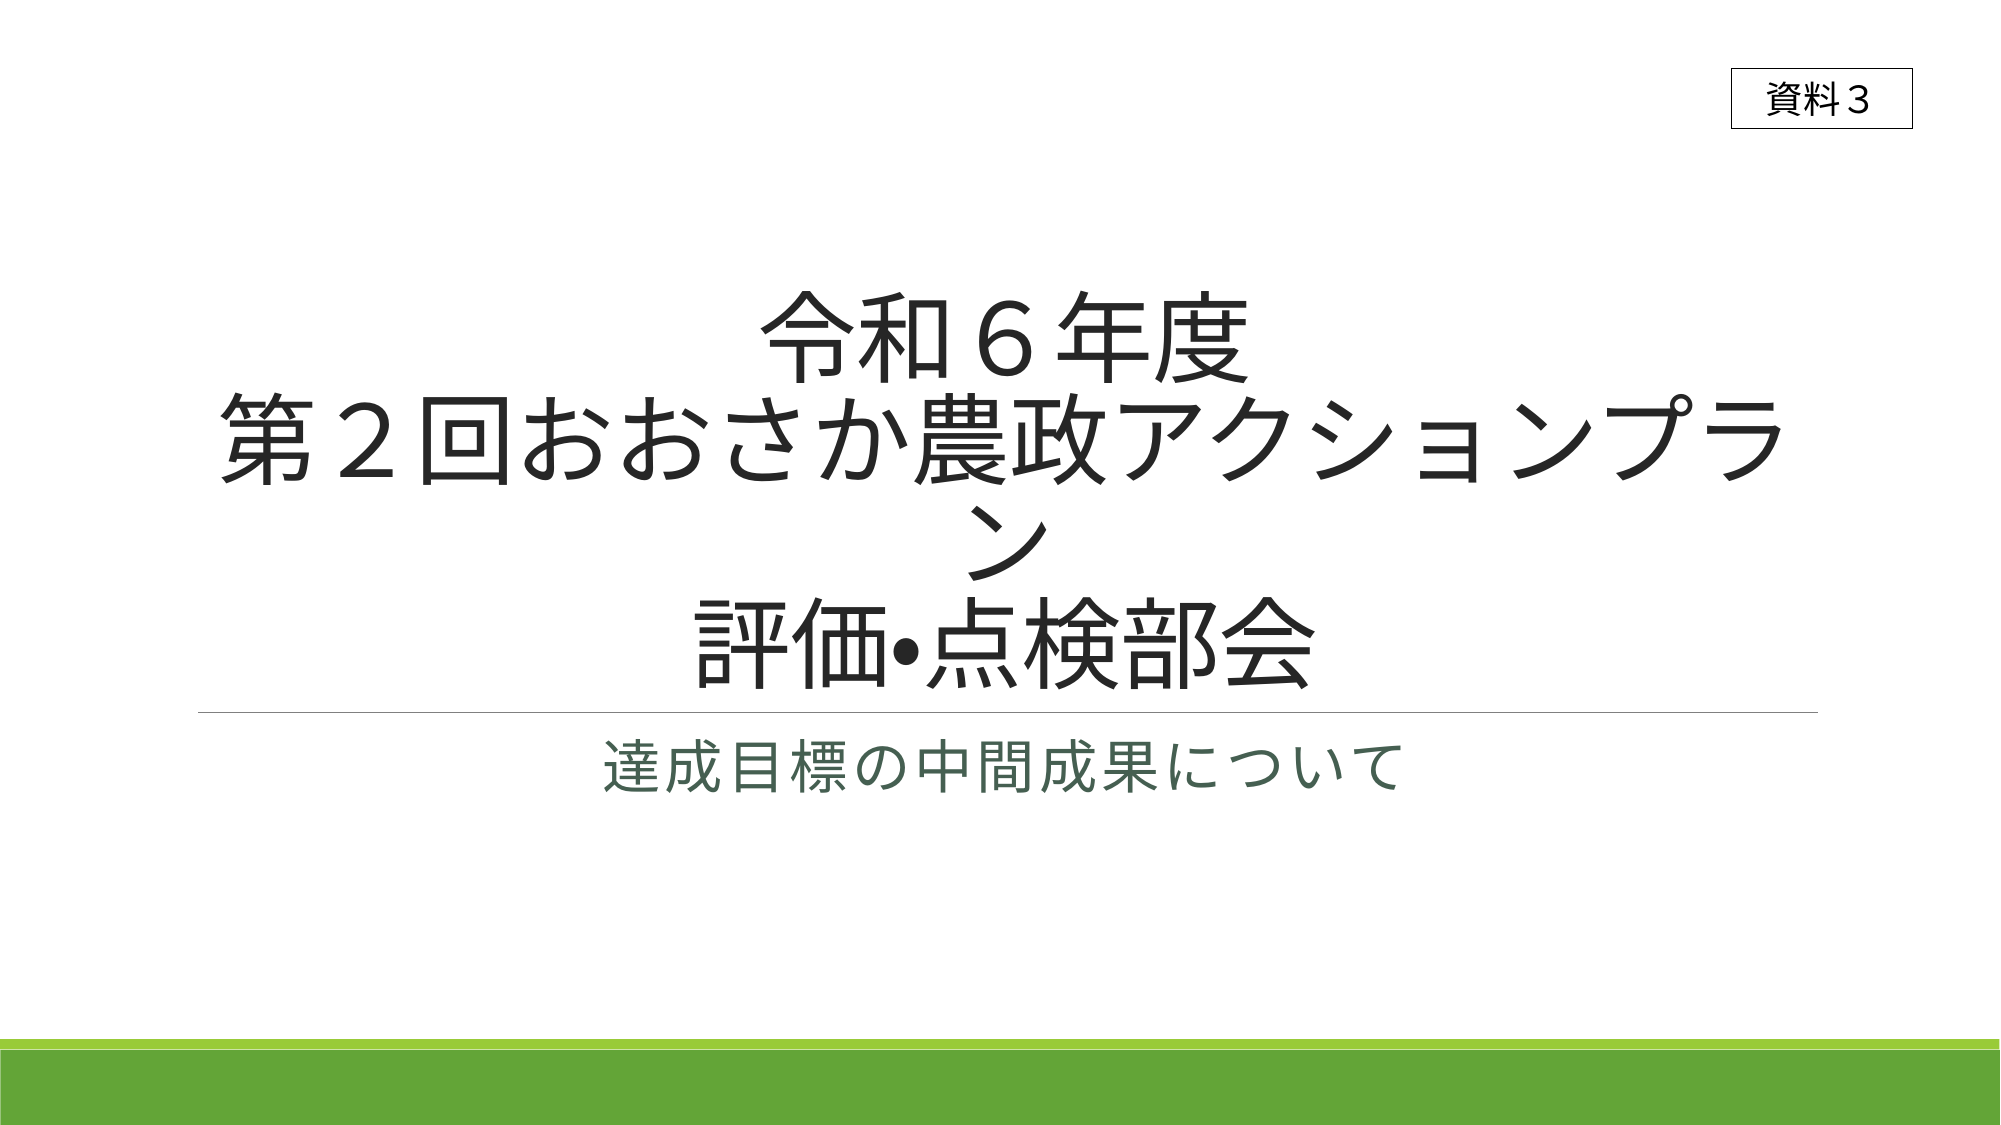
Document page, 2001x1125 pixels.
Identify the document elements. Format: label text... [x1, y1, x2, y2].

text_box 資料３ [1731, 68, 1913, 129]
subtitle 達成目標の中間成果について [180, 730, 1831, 919]
title 令和６年度 第２回おおさか農政アクションプラン 評価・点検部会 [180, 124, 1830, 710]
